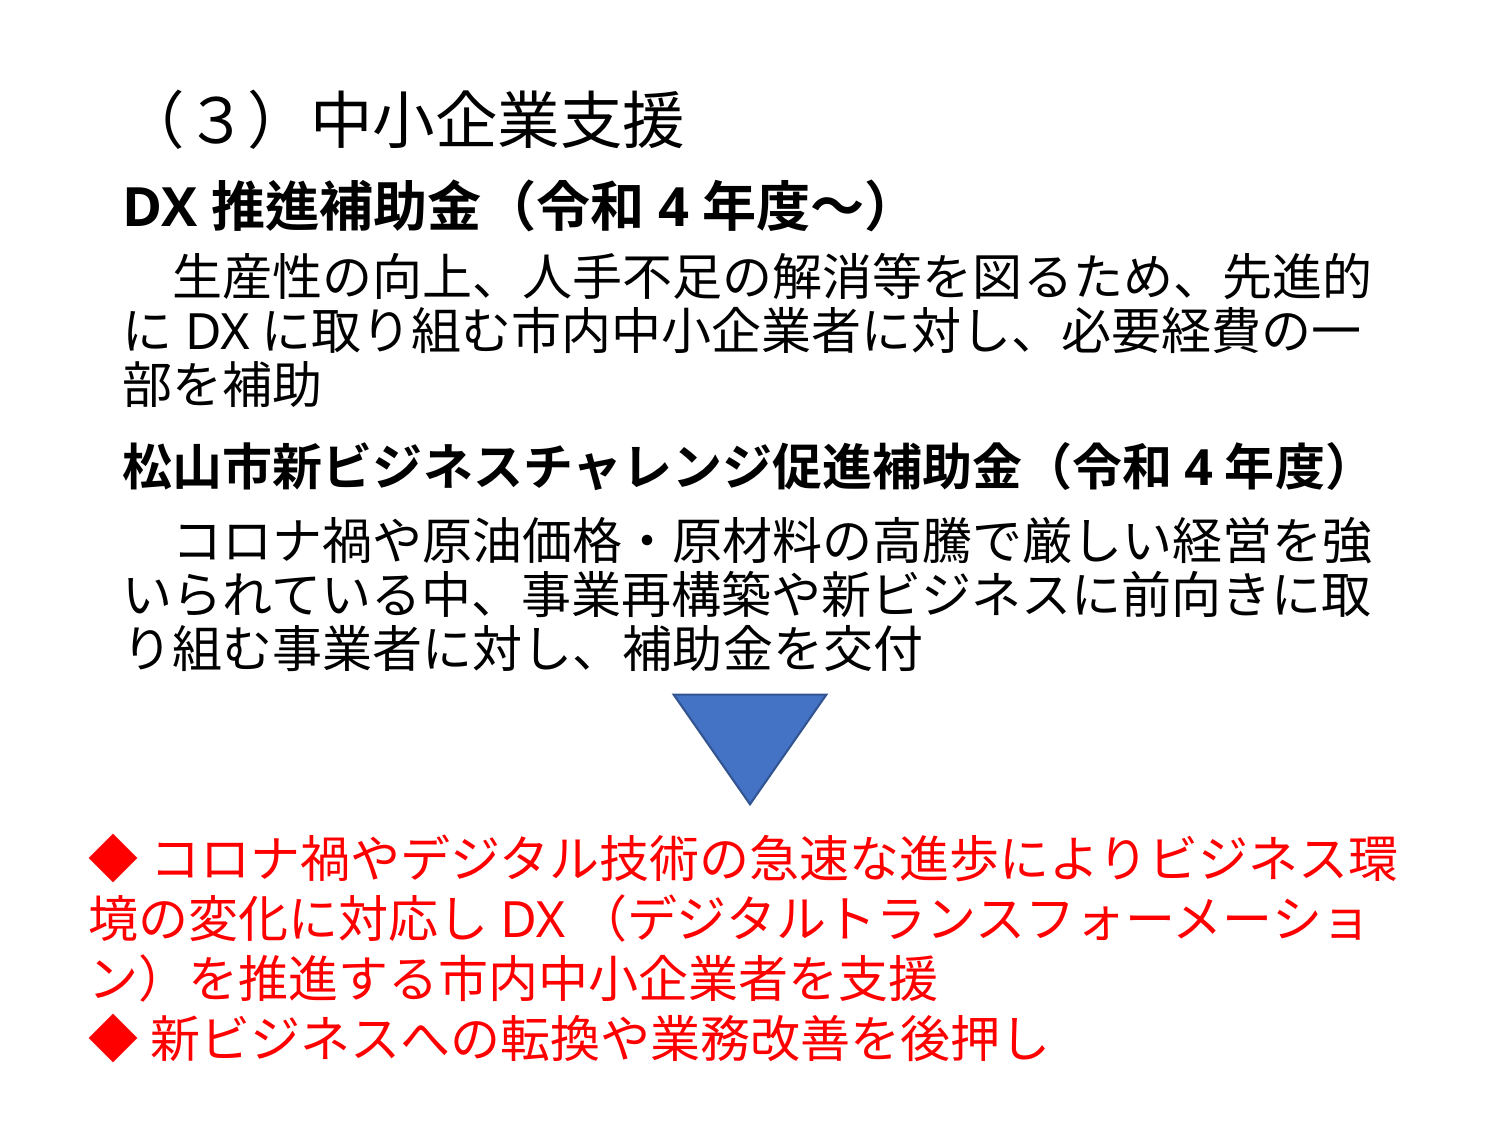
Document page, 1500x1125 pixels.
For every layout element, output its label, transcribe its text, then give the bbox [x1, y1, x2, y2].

text_box ◆コロナ禍やデジタル技術の急速な進歩によりビジネス環境の変化に対応しDX（デジタルトランスフォーメーション）を推進する市内中小企業者を支援 ◆新ビジネスへの転換や業務改善を後押し [73, 820, 1456, 1120]
text_box [671, 693, 829, 807]
list （３）中小企業支援 DX推進補助金（令和4年度～） 生産性の向上、人手不足の解消等を図るため、先進的にDXに取り組む市内中小企業者に対し、必要経費の一部を補助 松山市新ビジネスチャレンジ促進補助金（令和4年度） コロナ禍や原油価格・原材料の高騰で厳しい経営を強いられている中、事業再構築や新ビジネスに前向きに取り組む事業者に対し、補助金を交付 [107, 73, 1421, 711]
